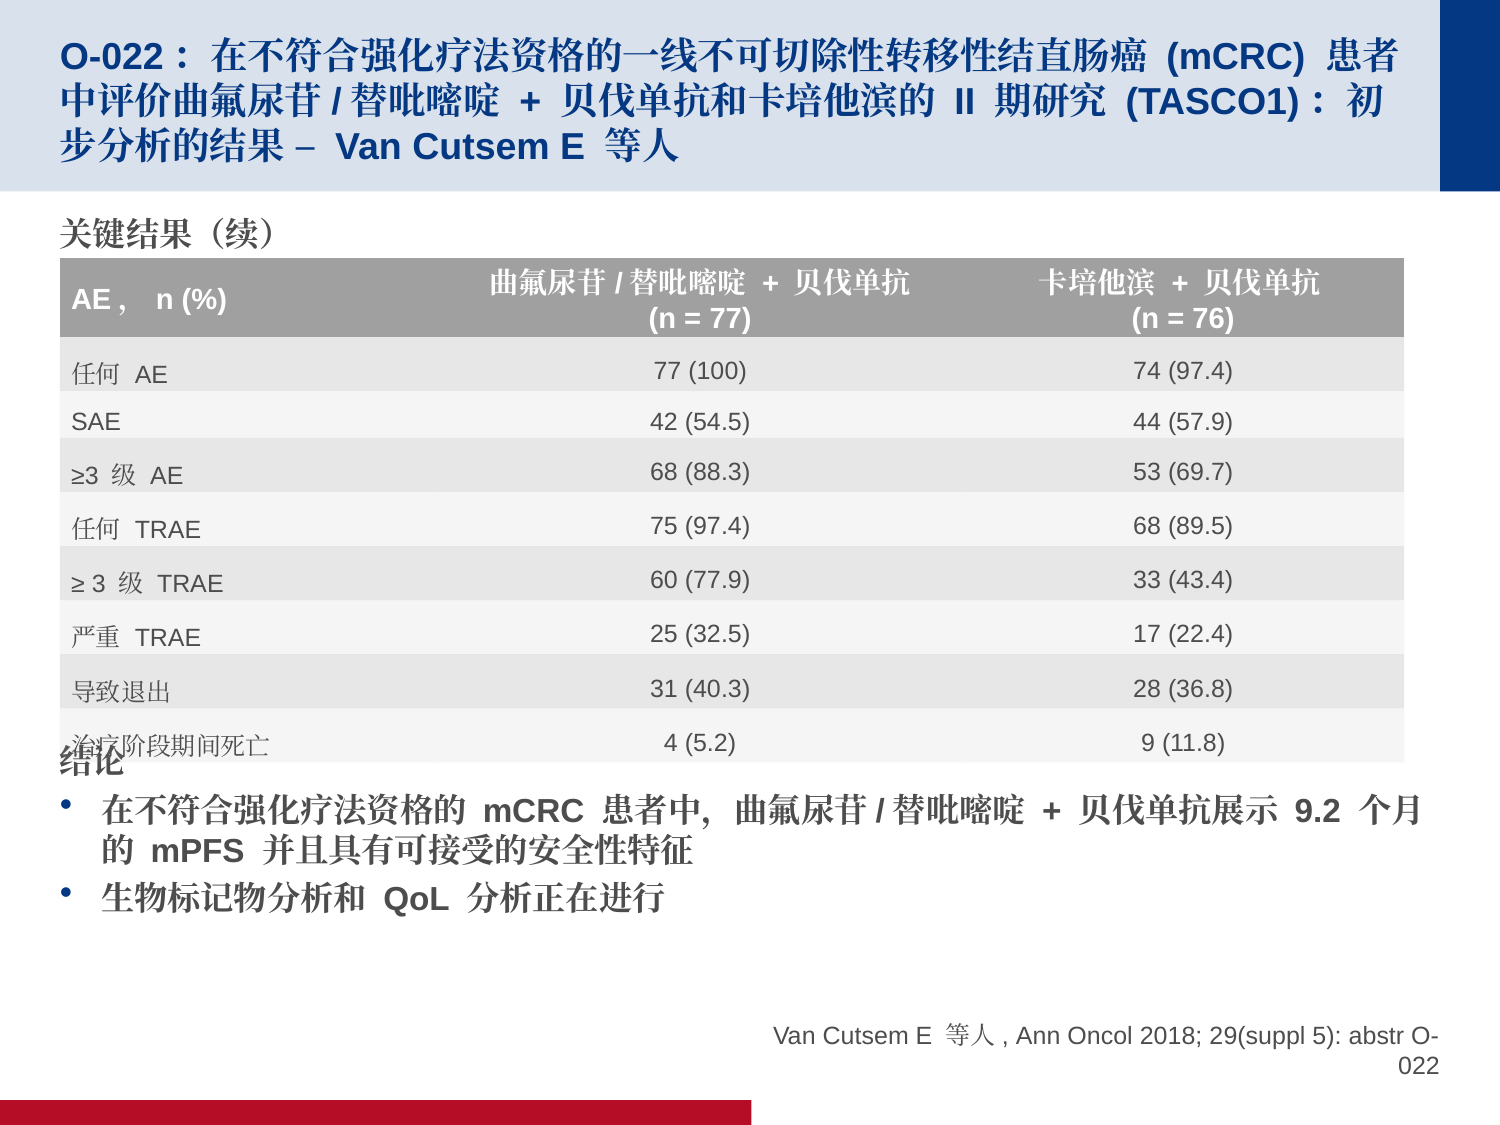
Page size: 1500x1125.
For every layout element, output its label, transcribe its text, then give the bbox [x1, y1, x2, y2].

table_cell ≥3 级 AE [60, 438, 438, 492]
table_cell 68 (88.3) [438, 438, 963, 492]
table_cell 严重 TRAE [60, 600, 438, 654]
table_cell 31 (40.3) [438, 654, 963, 708]
table_cell 53 (69.7) [963, 438, 1404, 492]
table_cell 75 (97.4) [438, 492, 963, 546]
table_cell 治疗阶段期间死亡 [60, 708, 438, 762]
table_cell 任何 AE [60, 337, 438, 391]
title O-022：在不符合强化疗法资格的一线不可切除性转移性结直肠癌 (mCRC) 患者中评价曲氟尿苷/替吡嘧啶 + 贝伐单抗和卡培他滨的 II 期研究 (TASCO1)：初步分析的结果 – Van Cutsem E 等人 [59, 29, 1412, 162]
table_cell 9 (11.8) [963, 708, 1404, 762]
table_cell 25 (32.5) [438, 600, 963, 654]
table_cell 导致退出 [60, 654, 438, 708]
list 关键结果（续） 结论 在不符合强化疗法资格的 mCRC 患者中，曲氟尿苷/替吡嘧啶 + 贝伐单抗展示 9.2 个月的 mPFS 并且具有可接受的安全性特征 生物标记物分析和 QoL 分析正在进行 [59, 205, 1441, 985]
table_header AE，n (%) [60, 258, 438, 337]
table_cell 44 (57.9) [963, 391, 1404, 438]
table_header 曲氟尿苷/替吡嘧啶 + 贝伐单抗 (n = 77) [438, 258, 963, 337]
table_cell 28 (36.8) [963, 654, 1404, 708]
table_cell 42 (54.5) [438, 391, 963, 438]
list Van Cutsem E 等人, Ann Oncol 2018; 29(suppl 5): abstr O-022 [737, 999, 1441, 1080]
table_cell 68 (89.5) [963, 492, 1404, 546]
table_cell ≥ 3 级 TRAE [60, 546, 438, 600]
table_cell 4 (5.2) [438, 708, 963, 762]
table_cell SAE [60, 391, 438, 438]
table_cell 任何 TRAE [60, 492, 438, 546]
table_cell 60 (77.9) [438, 546, 963, 600]
table_cell 17 (22.4) [963, 600, 1404, 654]
table_header 卡培他滨 + 贝伐单抗 (n = 76) [963, 258, 1404, 337]
table_cell 77 (100) [438, 337, 963, 391]
table_cell 74 (97.4) [963, 337, 1404, 391]
table_cell 33 (43.4) [963, 546, 1404, 600]
